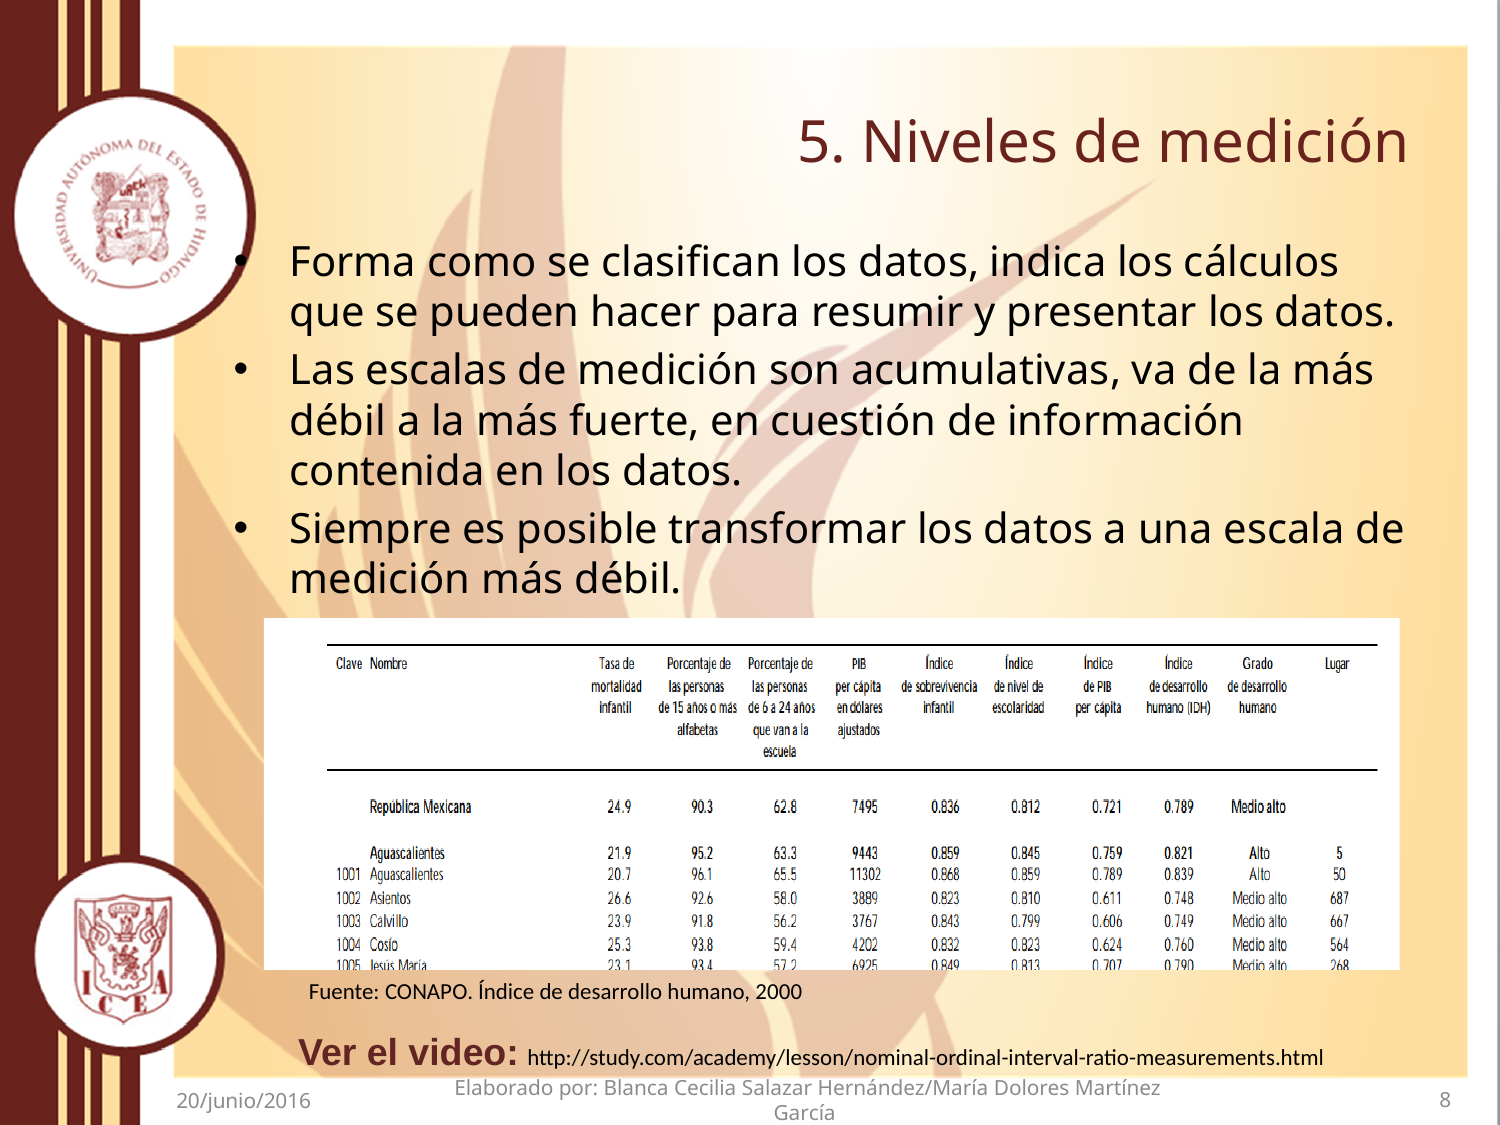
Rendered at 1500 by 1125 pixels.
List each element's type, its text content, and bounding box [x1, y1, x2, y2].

slide_number 20/junio/2016 [68, 1070, 418, 1125]
picture [0, 0, 1500, 1125]
footer Elaborado por: Blanca Cecilia Salazar Hernández/María Dolores Martínez García [418, 1081, 1197, 1125]
list Forma como se clasifican los datos, indica los cálculos que se pueden hacer para resumir y presentar los datos. Las escalas de medición son acumulativas, va de la más débil a la más fuerte, en cuestión de información contenida en los datos. Siempre es posible transformar los datos a una escala de medición más débil. [218, 227, 1425, 970]
text_box Ver el video: http://study.com/academy/lesson/nominal-ordinal-interval-ratio-measurements.html [283, 1020, 1340, 1081]
title 5. Niveles de medición [277, 45, 1425, 227]
slide_number 8 [1197, 1070, 1467, 1125]
text_box Fuente: CONAPO. Índice de desarrollo humano, 2000 [294, 977, 819, 1012]
